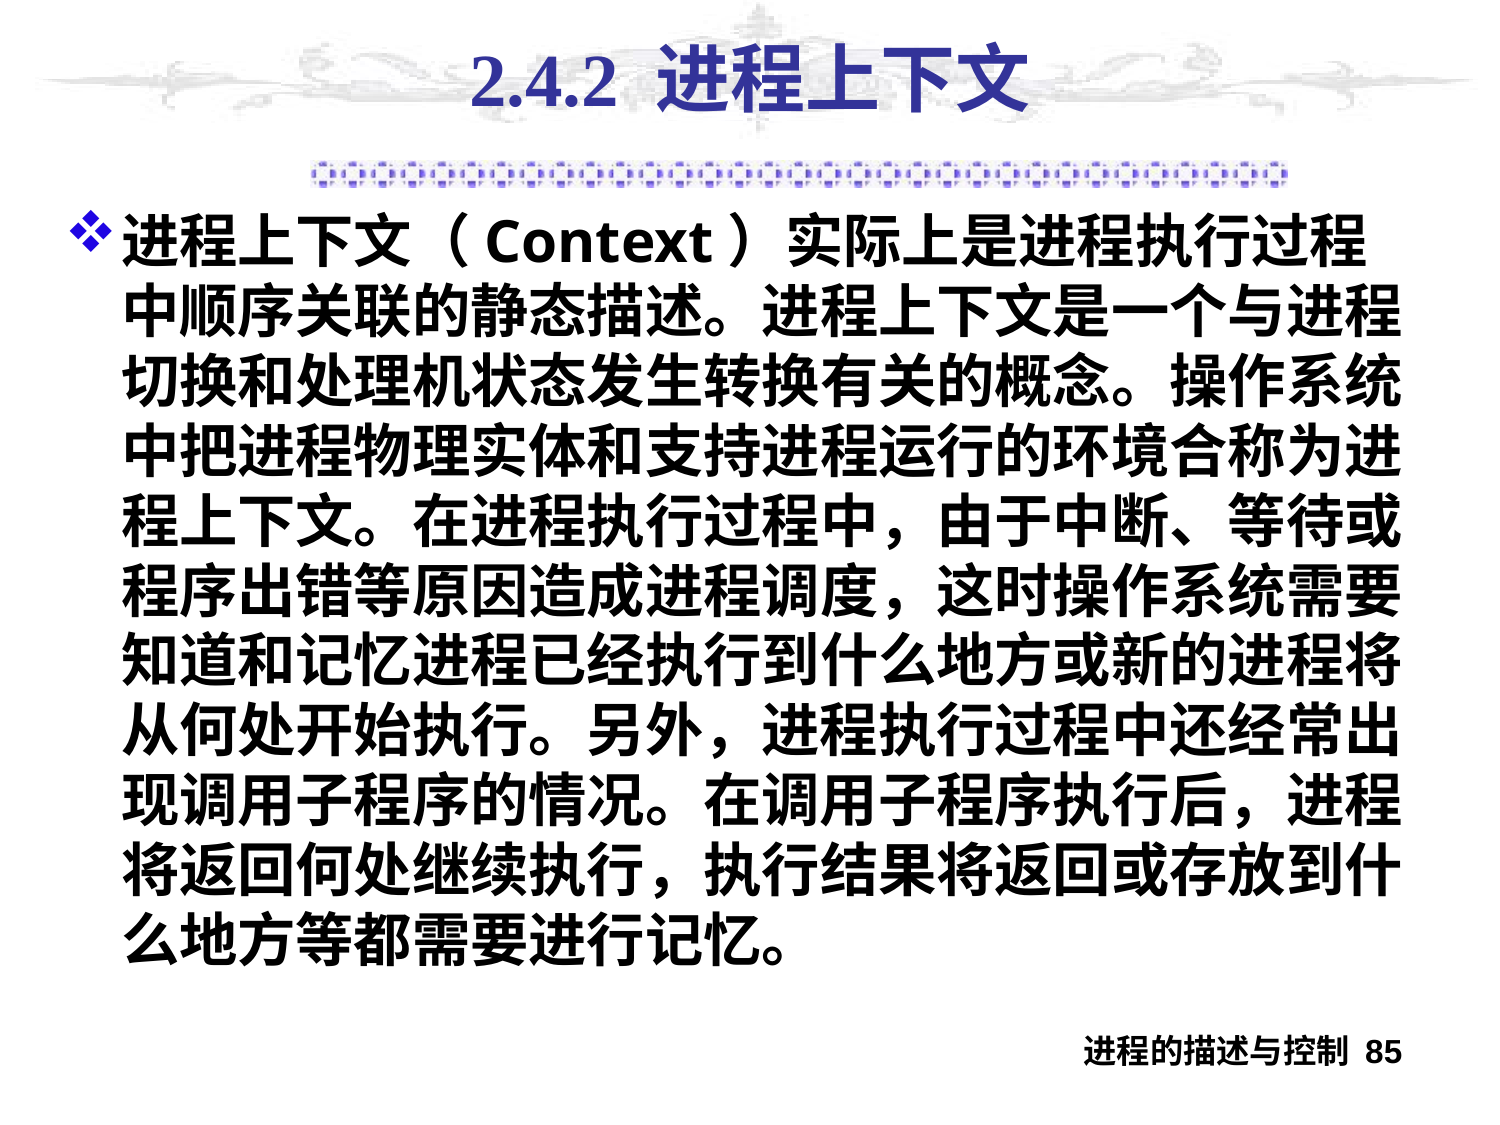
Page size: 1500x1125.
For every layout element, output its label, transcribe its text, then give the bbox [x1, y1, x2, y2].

title 2.4.2 进程上下文 [49, 30, 1451, 122]
list 进程上下文（Context）实际上是进程执行过程中顺序关联的静态描述。进程上下文是一个与进程切换和处理机状态发生转换有关的概念。操作系统中把进程物理实体和支持进程运行的环境合称为进程上下文。在进程执行过程中，由于中断、等待或程序出错等原因造成进程调度，这时操作系统需要知道和记忆进程已经执行到什么地方或新的进程将从何处开始执行。另外，进程执行过程中还经常出现调用子程序的情况。在调用子程序执行后，进程将返回何处继续执行，执行结果将返回或存放到什么地方等都需要进行记忆。 [49, 196, 1433, 1000]
picture [0, 0, 1500, 188]
